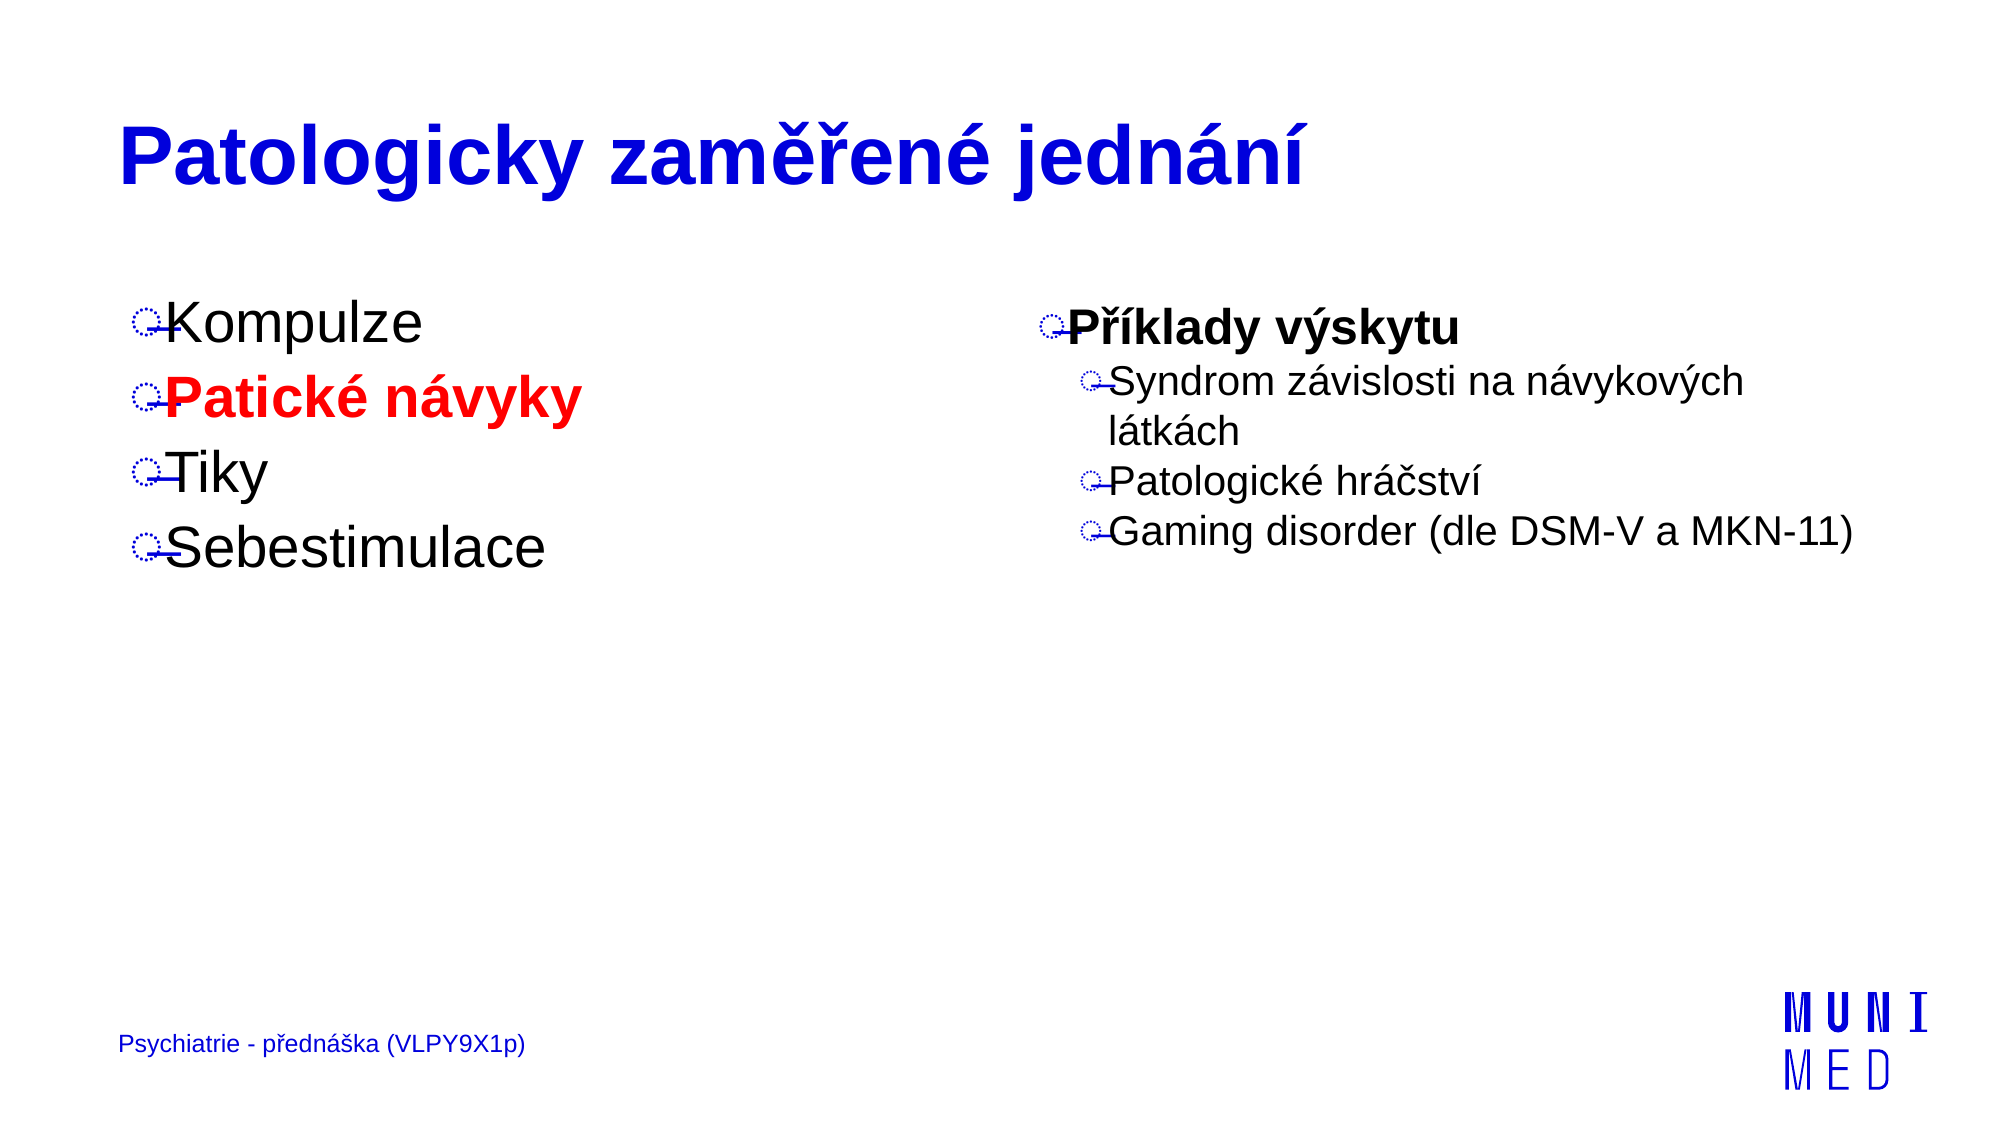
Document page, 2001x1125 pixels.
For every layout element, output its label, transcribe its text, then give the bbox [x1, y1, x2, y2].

list Příklady výskytu Syndrom závislosti na návykových látkách Patologické hráčství Gaming disorder (dle DSM-V a MKN-11) [1025, 279, 1882, 959]
footer Psychiatrie - přednáška (VLPY9X1p) [118, 1021, 1418, 1063]
list Kompulze Patické návyky Tiky Sebestimulace [118, 279, 975, 959]
title Patologicky zaměřené jednání [118, 118, 1883, 193]
